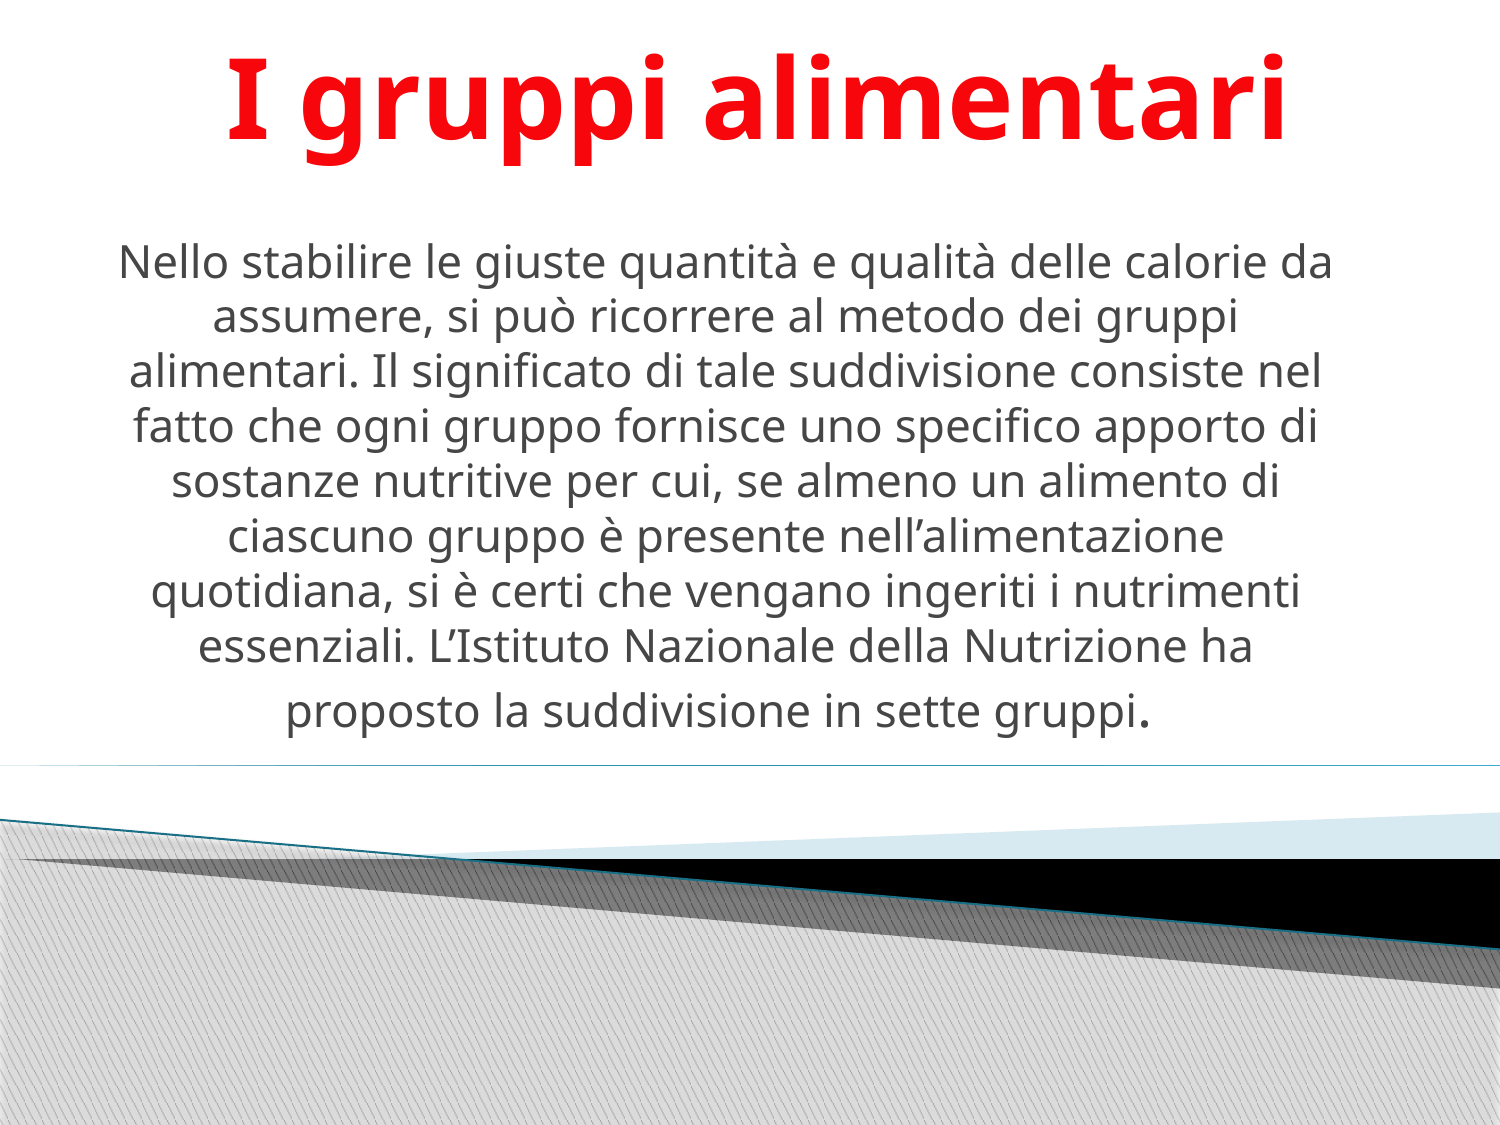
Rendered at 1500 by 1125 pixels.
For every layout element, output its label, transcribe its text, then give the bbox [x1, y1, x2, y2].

text_box I gruppi alimentari [147, 19, 1369, 170]
picture [5, 859, 1500, 989]
subtitle Nello stabilire le giuste quantità e qualità delle calorie da assumere, si può ricorrere al metodo dei gruppi alimentari. Il significato di tale suddivisione consiste nel fatto che ogni gruppo fornisce uno specifico apporto di sostanze nutritive per cui, se almeno un alimento di ciascuno gruppo è presente nell’alimentazione quotidiana, si è certi che vengano ingeriti i nutrimenti essenziali. L’Istituto Nazionale della Nutrizione ha proposto la suddivisione in sette gruppi. [94, 149, 1369, 865]
